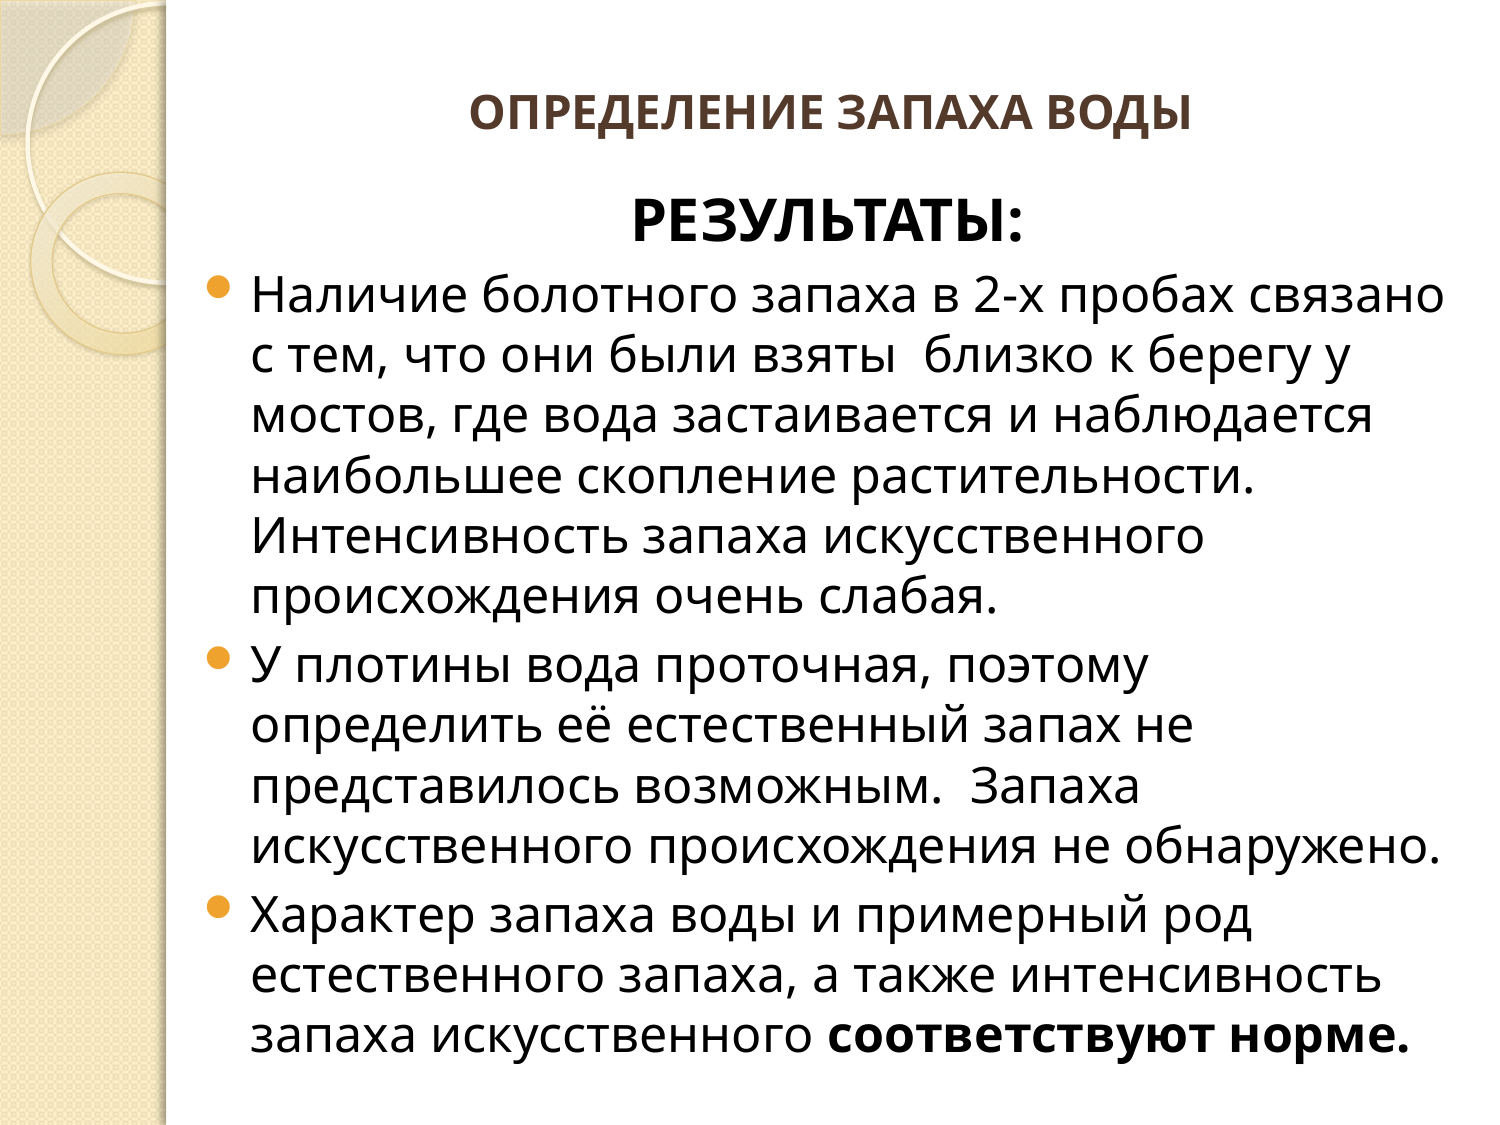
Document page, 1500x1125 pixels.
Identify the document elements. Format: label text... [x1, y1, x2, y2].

title ОПРЕДЕЛЕНИЕ ЗАПАХА ВОДЫ [162, 75, 1500, 193]
list РЕЗУЛЬТАТЫ: Наличие болотного запаха в 2-х пробах связано с тем, что они были взяты близко к берегу у мостов, где вода застаивается и наблюдается наибольшее скопление растительности. Интенсивность запаха искусственного происхождения очень слабая. У плотины вода проточная, поэтому определить её естественный запах не представилось возможным. Запаха искусственного происхождения не обнаружено. Характер запаха воды и примерный род естественного запаха, а также интенсивность запаха искусственного соответствуют норме. [174, 174, 1466, 1088]
